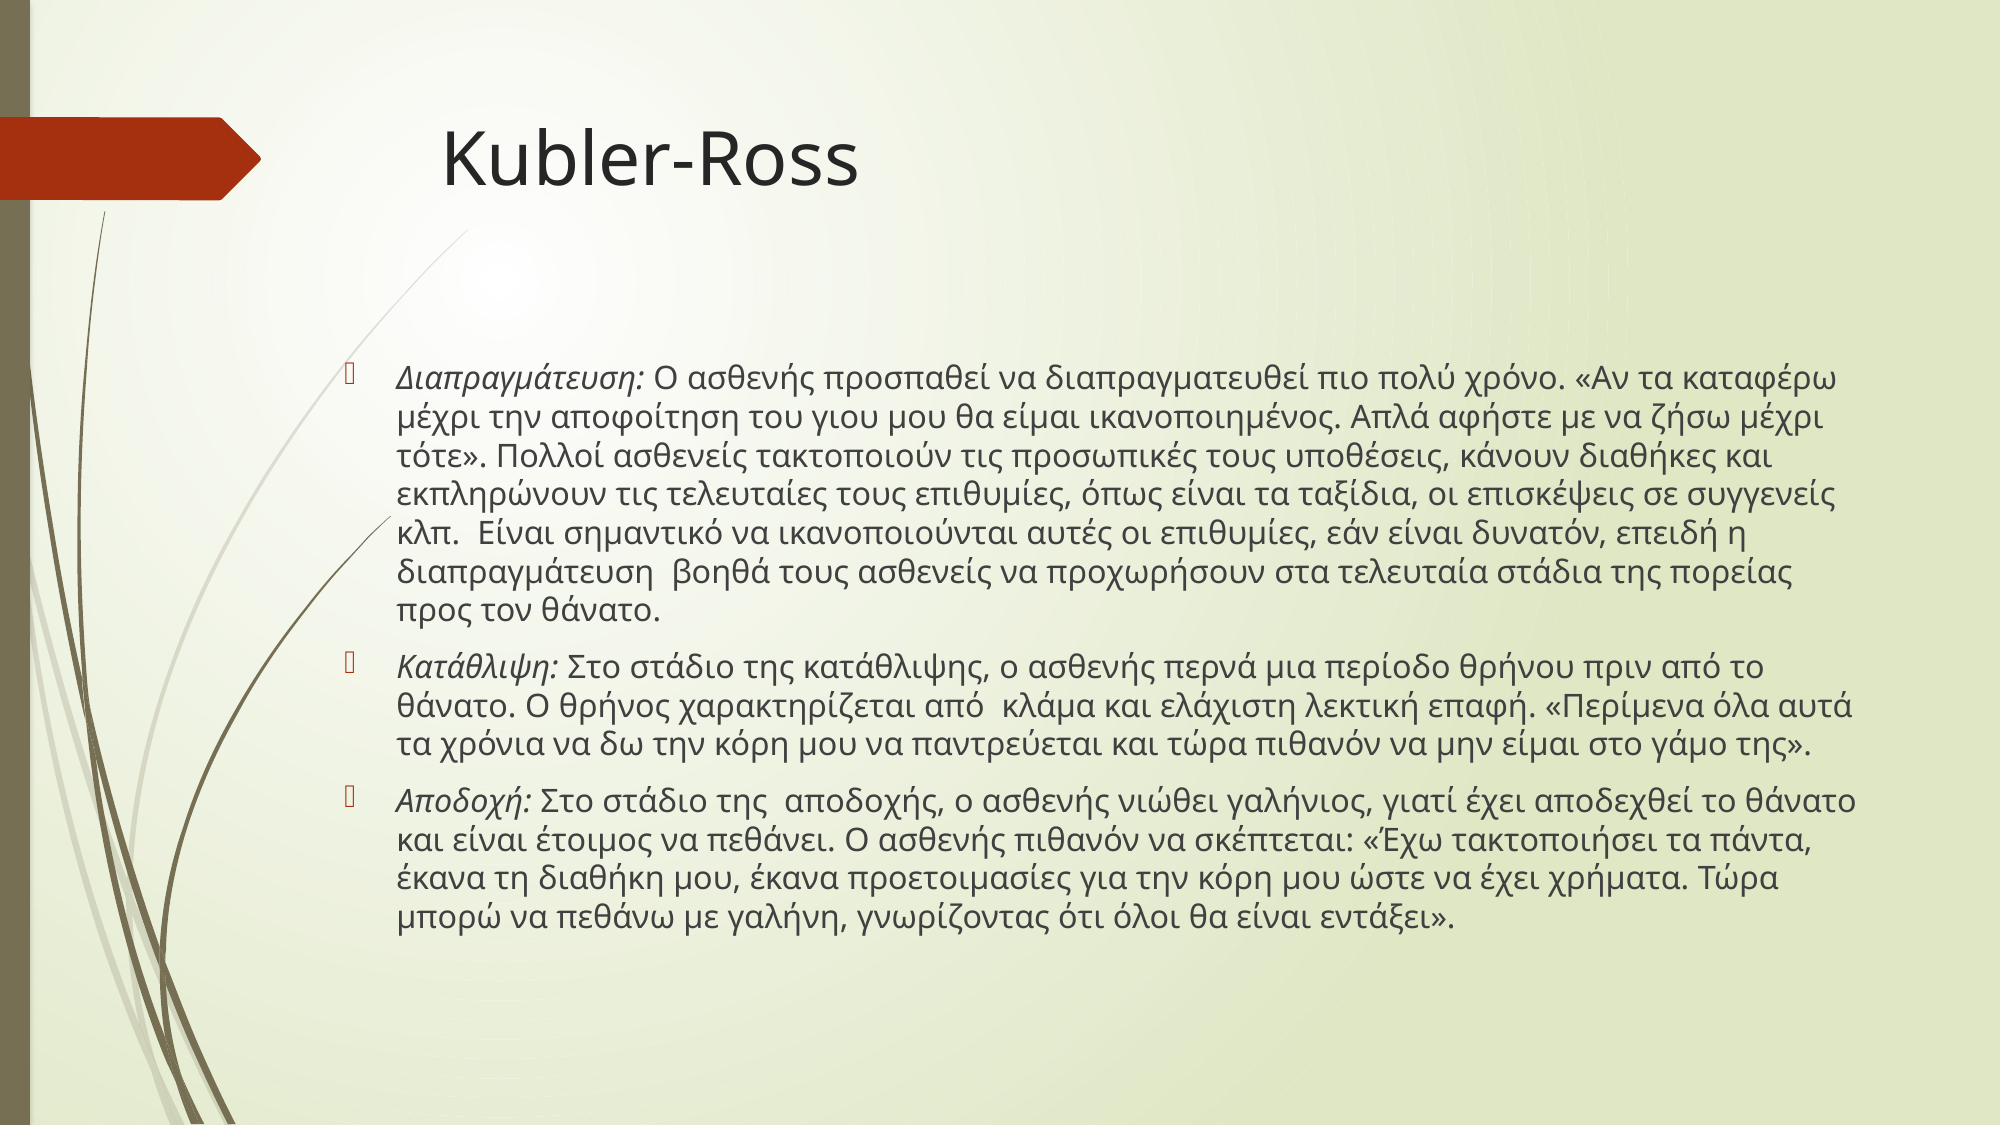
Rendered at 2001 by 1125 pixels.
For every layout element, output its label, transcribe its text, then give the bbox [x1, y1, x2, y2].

list Διαπραγμάτευση: Ο ασθενής προσπαθεί να διαπραγματευθεί πιο πολύ χρόνο. «Αν τα καταφέρω μέχρι την αποφοίτηση του γιου μου θα είμαι ικανοποιημένος. Απλά αφήστε με να ζήσω μέχρι τότε». Πολλοί ασθενείς τακτοποιούν τις προσωπικές τους υποθέσεις, κάνουν διαθήκες και εκπληρώνουν τις τελευταίες τους επιθυμίες, όπως είναι τα ταξίδια, οι επισκέψεις σε συγγενείς κλπ. Είναι σημαντικό να ικανοποιούνται αυτές οι επιθυμίες, εάν είναι δυνατόν, επειδή η διαπραγμάτευση βοηθά τους ασθενείς να προχωρήσουν στα τελευταία στάδια της πορείας προς τον θάνατο. Κατάθλιψη: Στο στάδιο της κατάθλιψης, ο ασθενής περνά μια περίοδο θρήνου πριν από το θάνατο. Ο θρήνος χαρακτηρίζεται από κλάμα και ελάχιστη λεκτική επαφή. «Περίμενα όλα αυτά τα χρόνια να δω την κόρη μου να παντρεύεται και τώρα πιθανόν να μην είμαι στο γάμο της». Αποδοχή: Στο στάδιο της αποδοχής, ο ασθενής νιώθει γαλήνιος, γιατί έχει αποδεχθεί το θάνατο και είναι έτοιμος να πεθάνει. Ο ασθενής πιθανόν να σκέπτεται: «Έχω τακτοποιήσει τα πάντα, έκανα τη διαθήκη μου, έκανα προετοιμασίες για την κόρη μου ώστε να έχει χρήματα. Τώρα μπορώ να πεθάνω με γαλήνη, γνωρίζοντας ότι όλοι θα είναι εντάξει». [329, 350, 1888, 970]
title Kubler-Ross [425, 102, 1888, 313]
